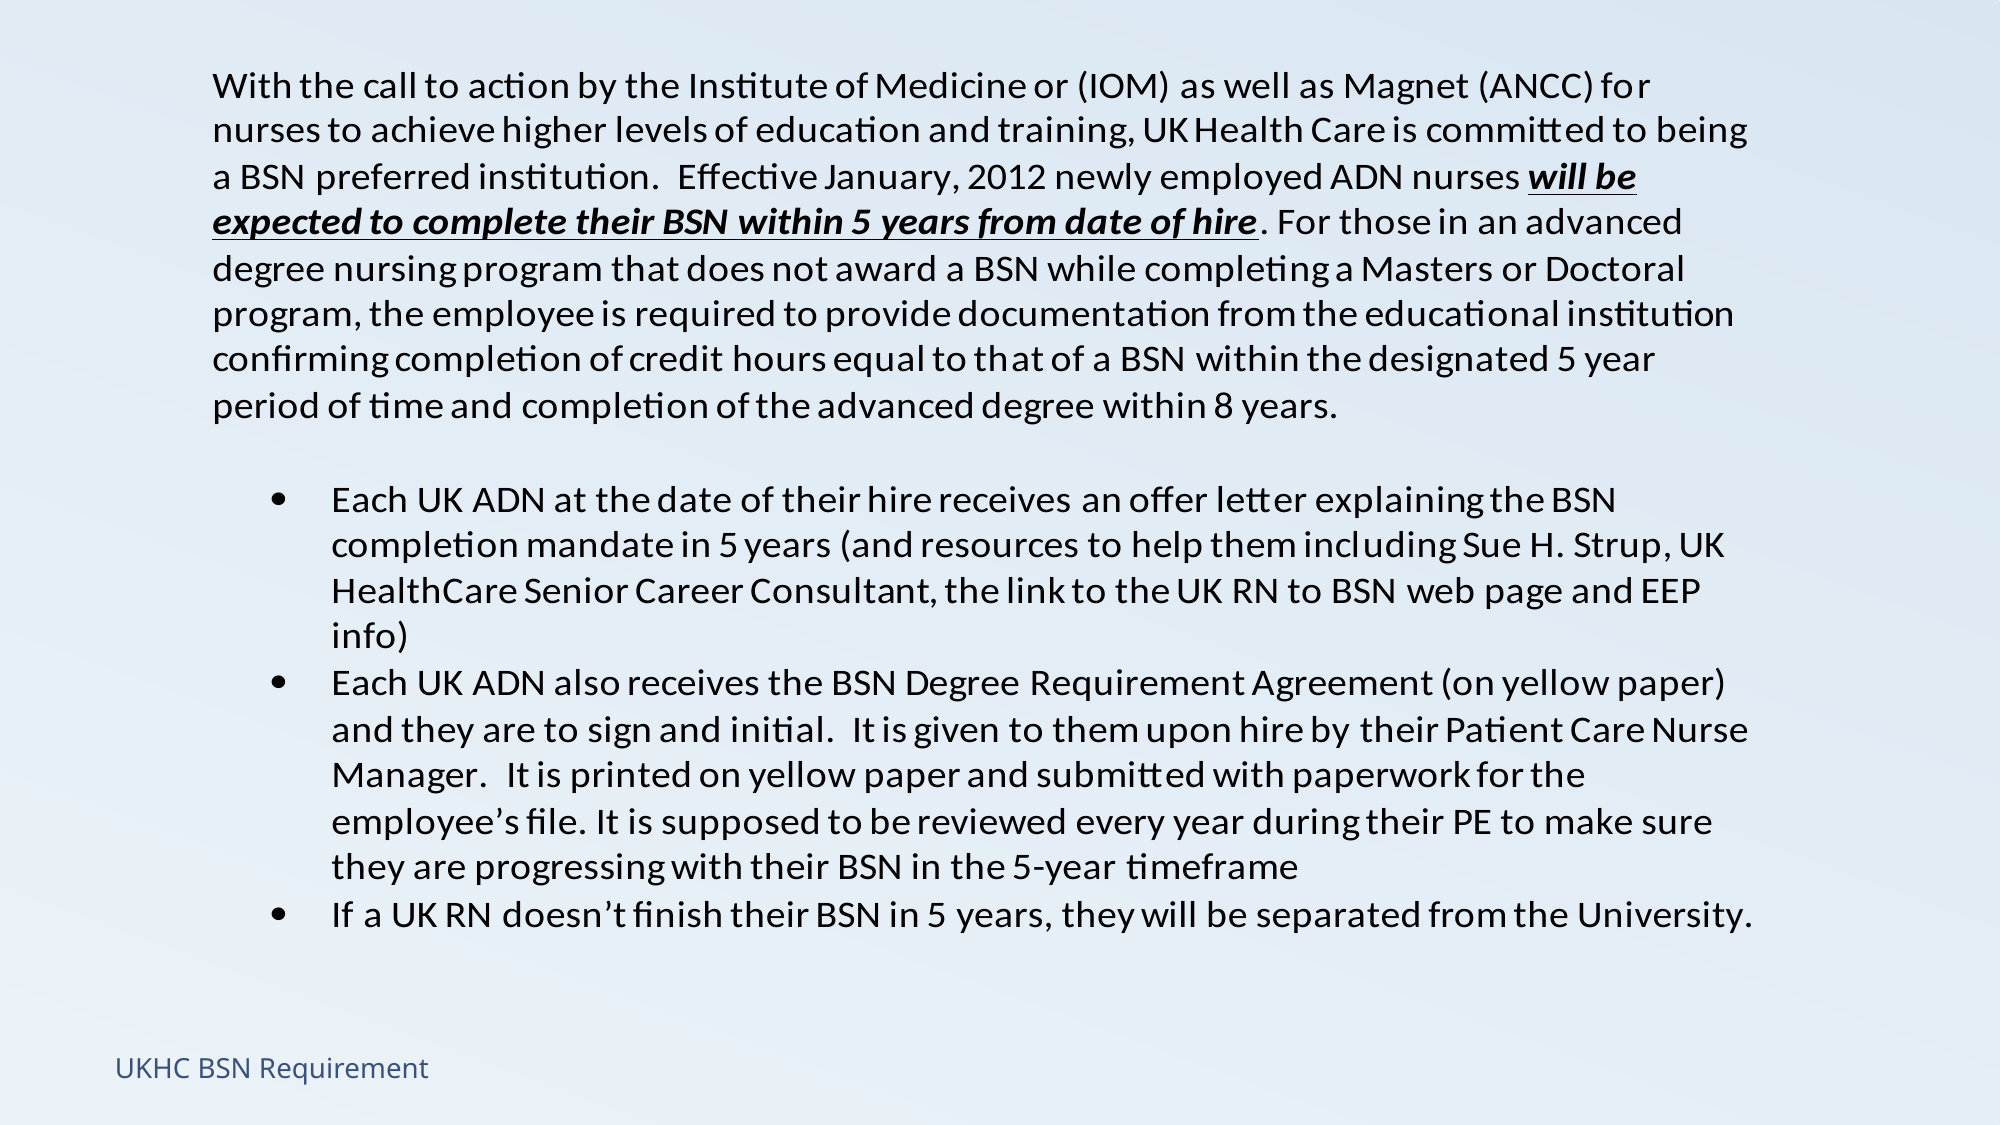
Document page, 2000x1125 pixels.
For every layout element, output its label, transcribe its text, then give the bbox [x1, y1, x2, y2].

picture [212, 62, 1763, 938]
title UKHC BSN Requirement [99, 837, 1900, 1125]
